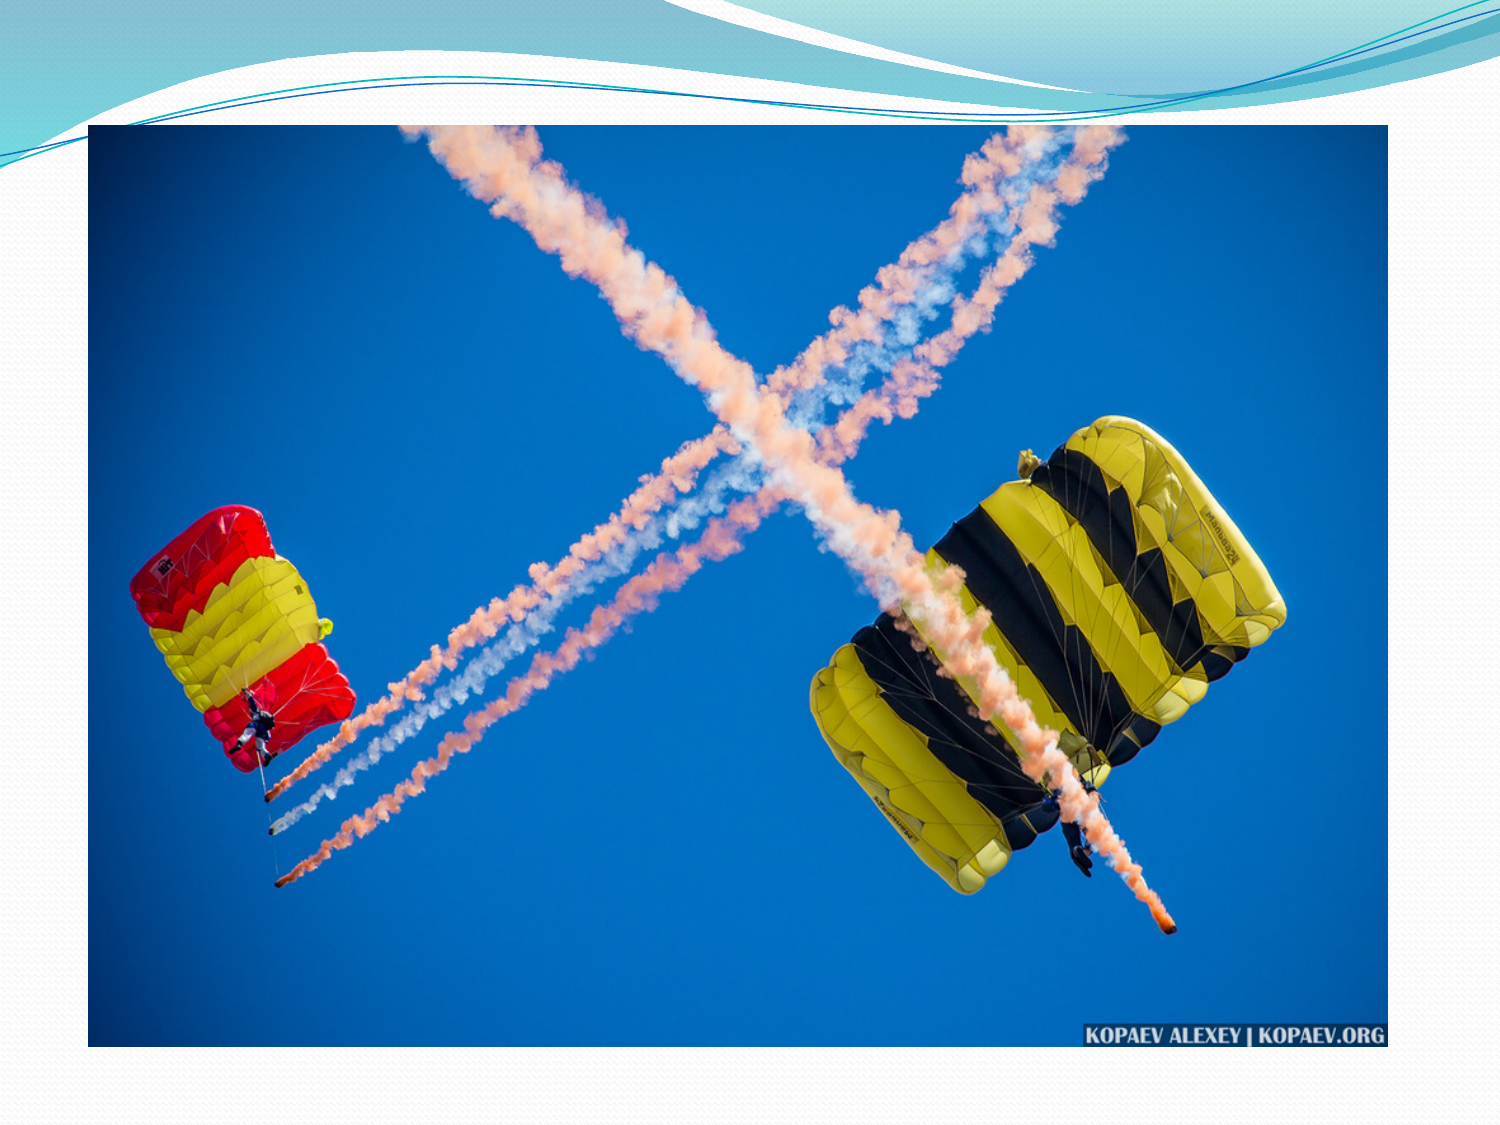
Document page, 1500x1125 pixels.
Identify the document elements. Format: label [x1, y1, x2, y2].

picture [88, 125, 1389, 1047]
